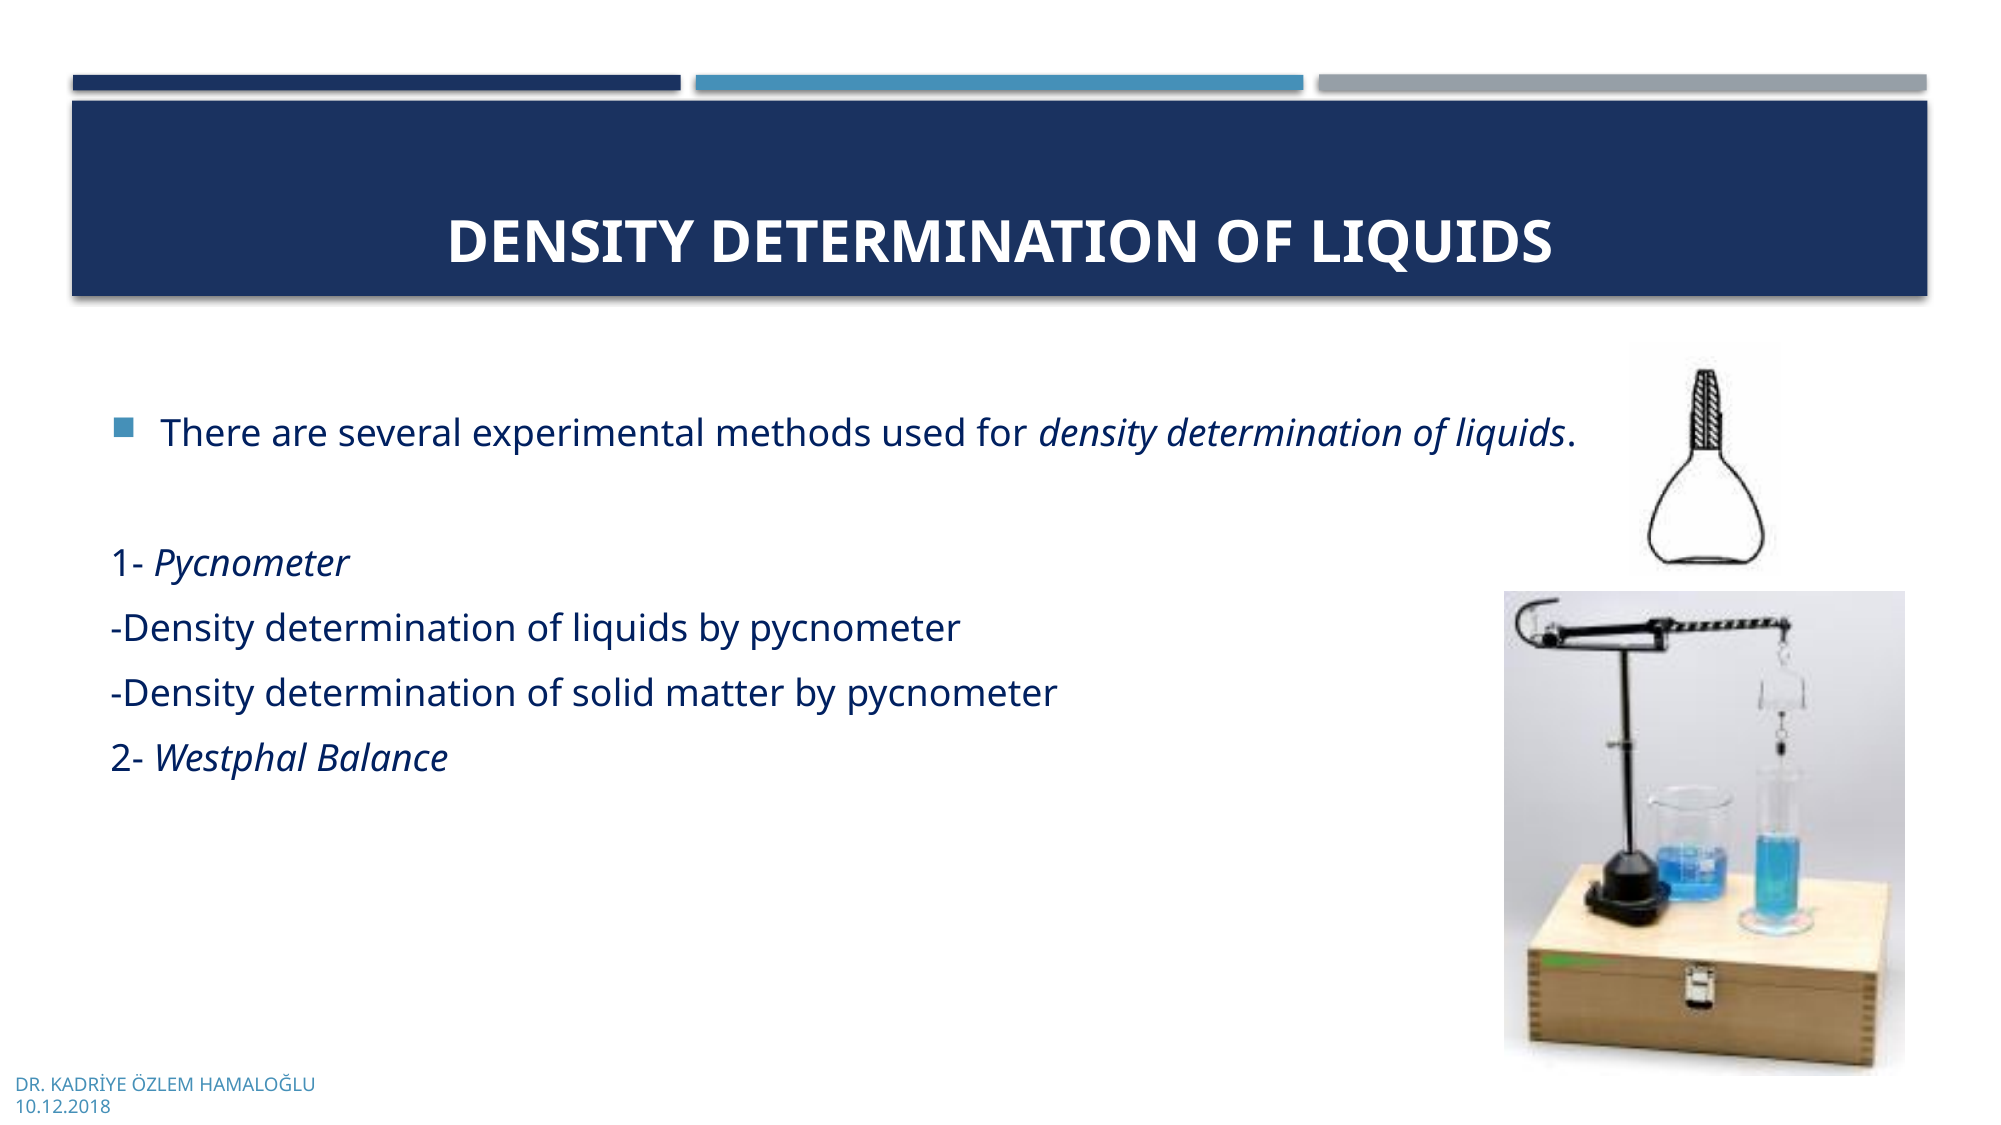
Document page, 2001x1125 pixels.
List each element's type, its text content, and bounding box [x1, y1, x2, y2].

list There are several experimental methods used for density determination of liquids. 1- Pycnometer -Density determination of liquids by pycnometer -Density determination of solid matter by pycnometer 2- Westphal Balance [95, 357, 1905, 962]
footer DR. KADRİYE ÖZLEM HAMALOĞLU 10.12.2018 [0, 1065, 1135, 1125]
picture [1504, 590, 1906, 1076]
title density determination of liquids [95, 115, 1905, 282]
picture [1628, 341, 1781, 577]
